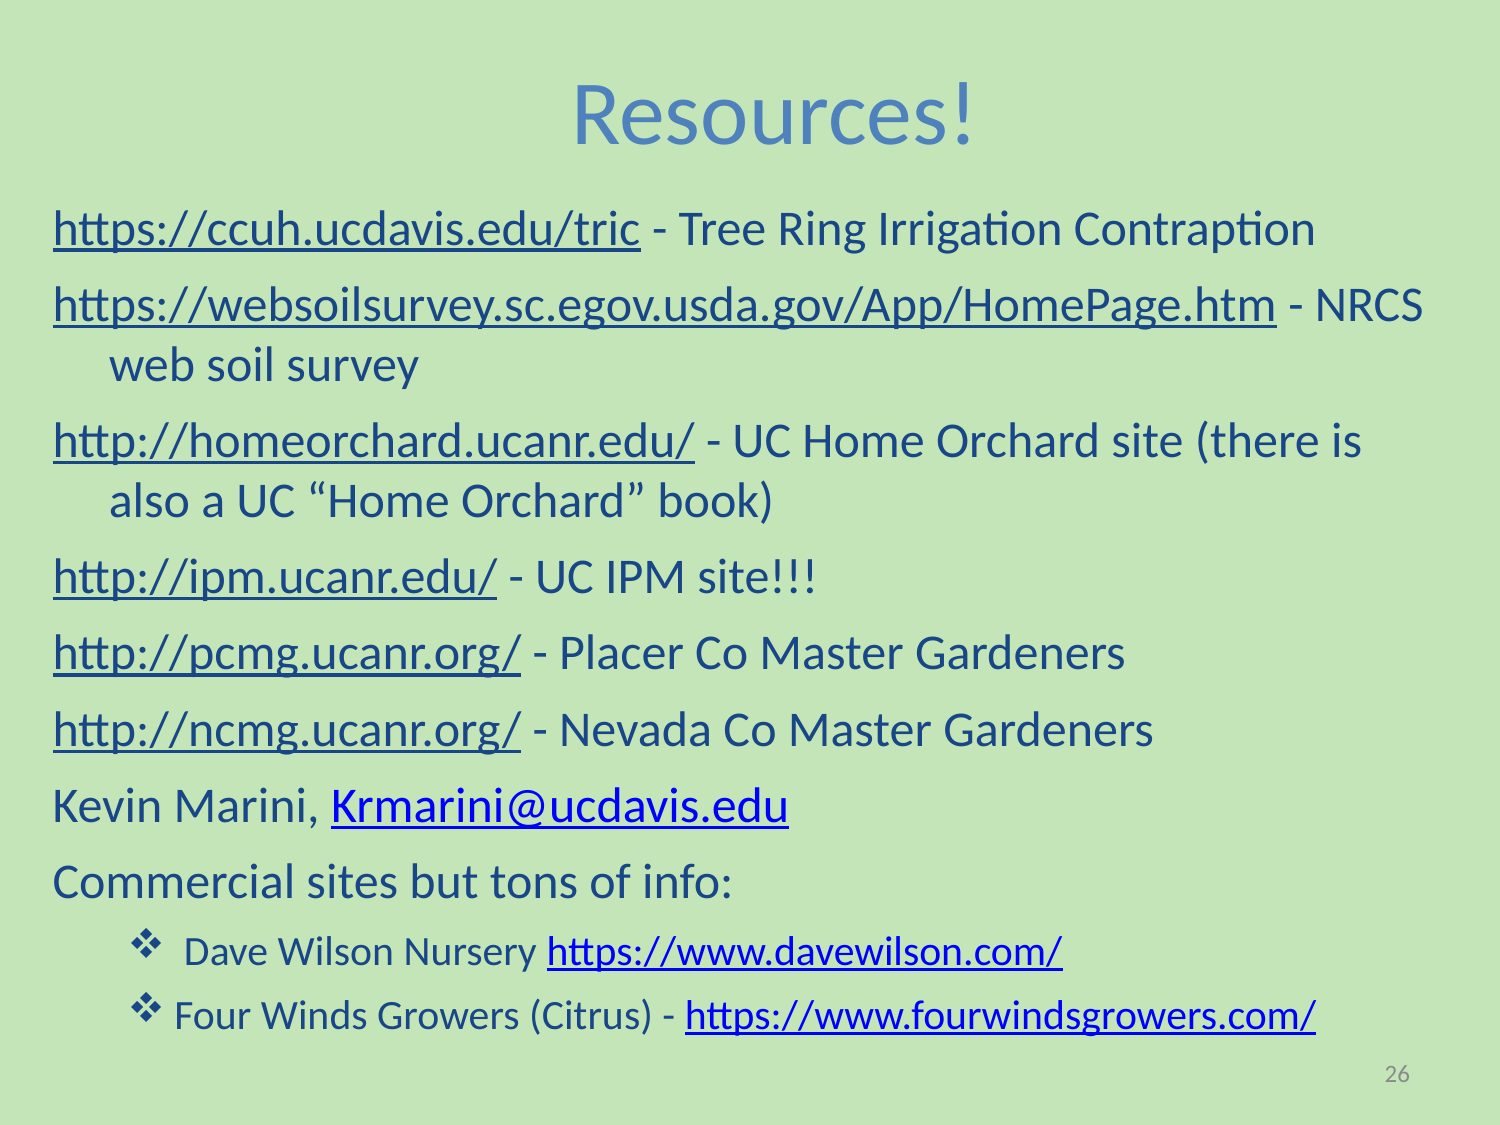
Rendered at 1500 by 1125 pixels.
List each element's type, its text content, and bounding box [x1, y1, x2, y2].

slide_number 26 [1200, 1042, 1425, 1103]
text_box [949, 587, 1400, 1000]
title Resources! [99, 28, 1450, 188]
list https://ccuh.ucdavis.edu/tric - Tree Ring Irrigation Contraption https://websoilsurvey.sc.egov.usda.gov/App/HomePage.htm - NRCS web soil survey http://homeorchard.ucanr.edu/ - UC Home Orchard site (there is also a UC “Home Orchard” book) http://ipm.ucanr.edu/ - UC IPM site!!! http://pcmg.ucanr.org/ - Placer Co Master Gardeners http://ncmg.ucanr.org/ - Nevada Co Master Gardeners Kevin Marini, Krmarini@ucdavis.edu Commercial sites but tons of info: Dave Wilson Nursery https://www.davewilson.com/ Four Winds Growers (Citrus) - https://www.fourwindsgrowers.com/ [37, 187, 1450, 1097]
